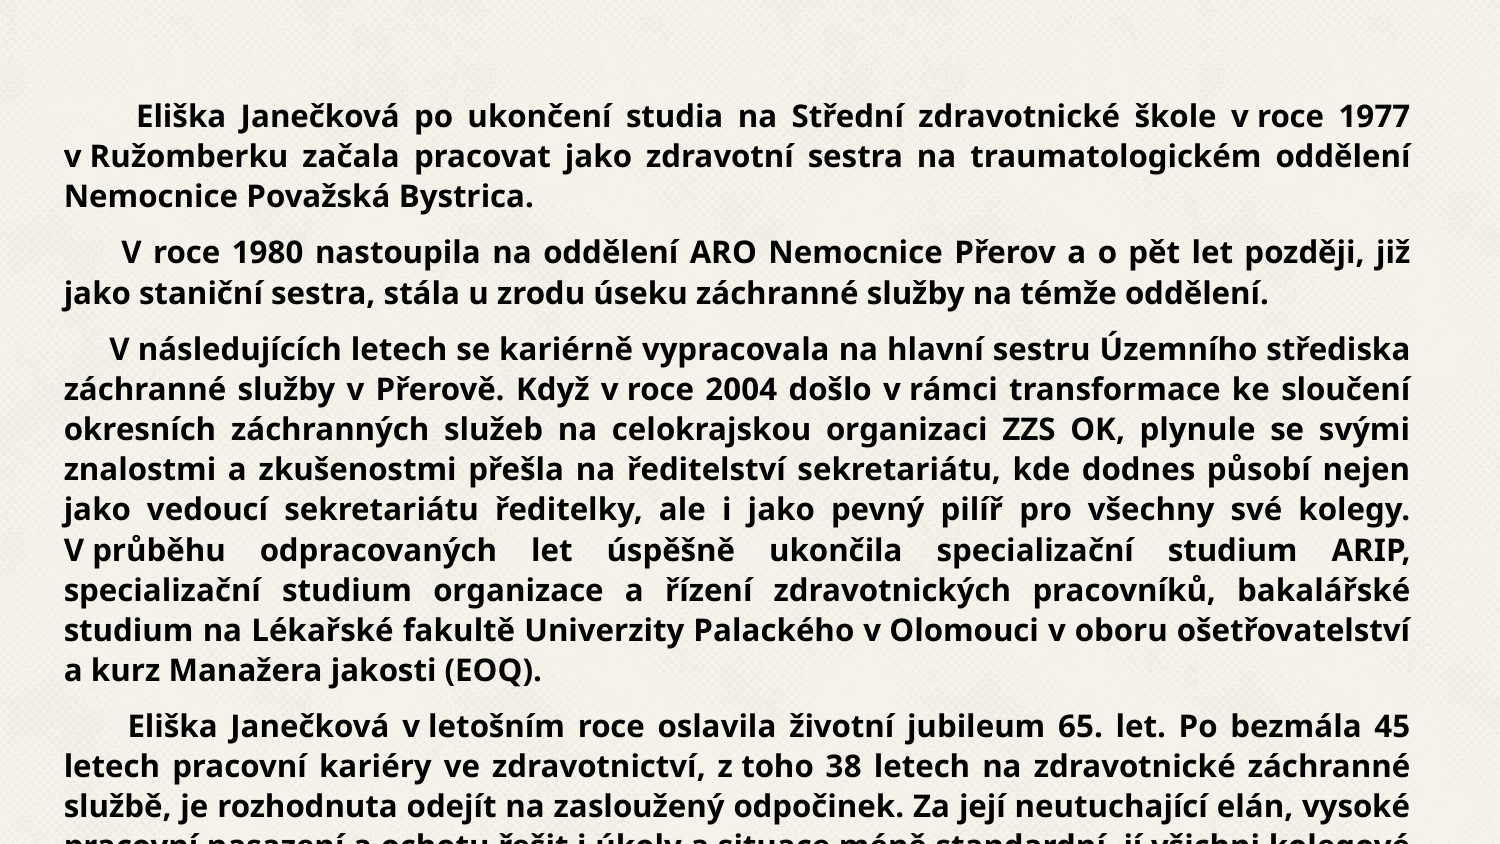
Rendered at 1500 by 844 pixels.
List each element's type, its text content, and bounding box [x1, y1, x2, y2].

picture [0, 0, 1500, 844]
text_box Eliška Janečková po ukončení studia na Střední zdravotnické škole v roce 1977 v Ružomberku začala pracovat jako zdravotní sestra na traumatologickém oddělení Nemocnice Považská Bystrica. V roce 1980 nastoupila na oddělení ARO Nemocnice Přerov a o pět let později, již jako staniční sestra, stála u zrodu úseku záchranné služby na témže oddělení. V následujících letech se kariérně vypracovala na hlavní sestru Územního střediska záchranné služby v Přerově. Když v roce 2004 došlo v rámci transformace ke sloučení okresních záchranných služeb na celokrajskou organizaci ZZS OK, plynule se svými znalostmi a zkušenostmi přešla na ředitelství sekretariátu, kde dodnes působí nejen jako vedoucí sekretariátu ředitelky, ale i jako pevný pilíř pro všechny své kolegy. V průběhu odpracovaných let úspěšně ukončila specializační studium ARIP, specializační studium organizace a řízení zdravotnických pracovníků, bakalářské studium na Lékařské fakultě Univerzity Palackého v Olomouci v oboru ošetřovatelství a kurz Manažera jakosti (EOQ). Eliška Janečková v letošním roce oslavila životní jubileum 65. let. Po bezmála 45 letech pracovní kariéry ve zdravotnictví, z toho 38 letech na zdravotnické záchranné službě, je rozhodnuta odejít na zasloužený odpočinek. Za její neutuchající elán, vysoké pracovní nasazení a ochotu řešit i úkoly a situace méně standardní, jí všichni kolegové ze záchranky přejí jen to dobré a hlavně hodně zdraví. [49, 86, 1427, 844]
